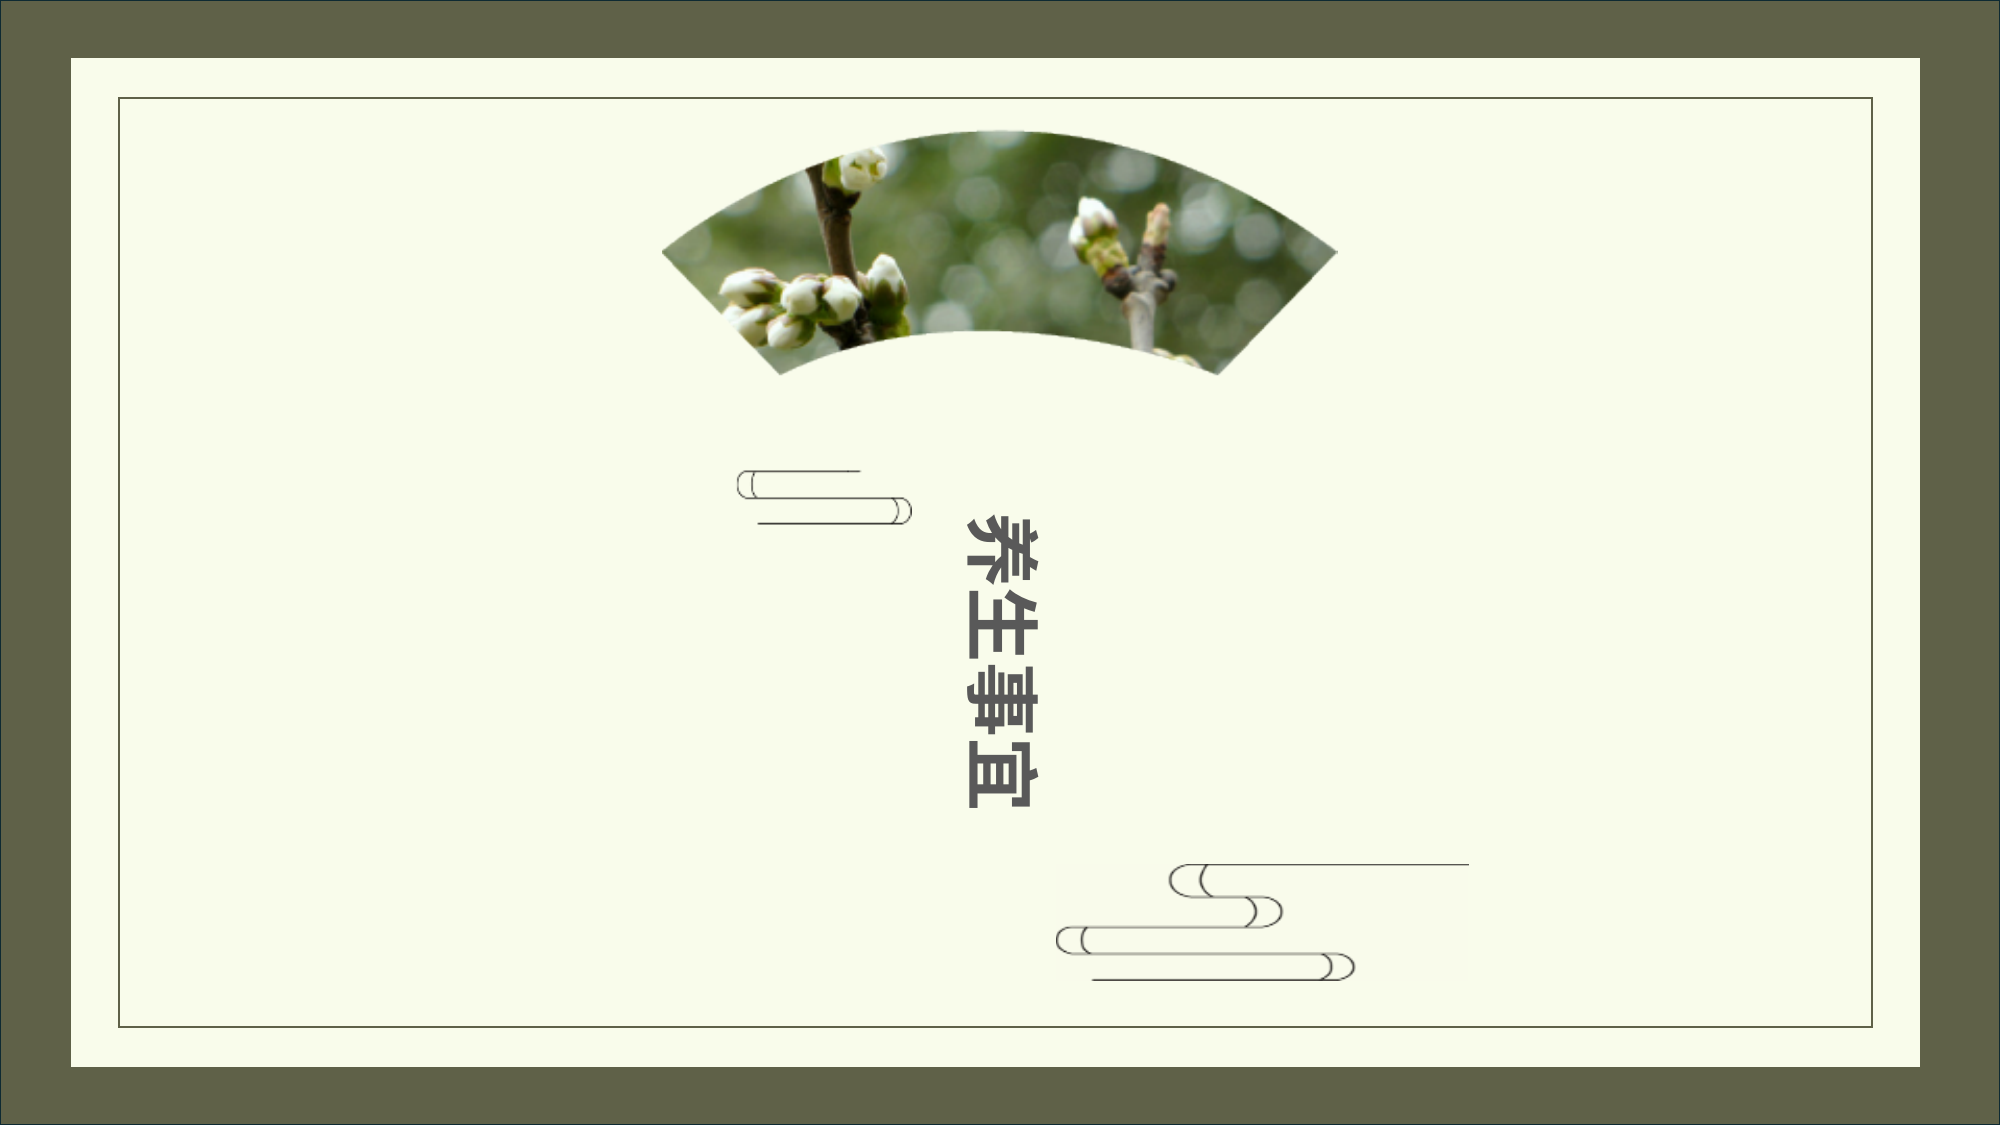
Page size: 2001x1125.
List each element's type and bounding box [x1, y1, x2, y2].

text_box [0, 0, 2000, 1125]
picture [71, 0, 1920, 1067]
